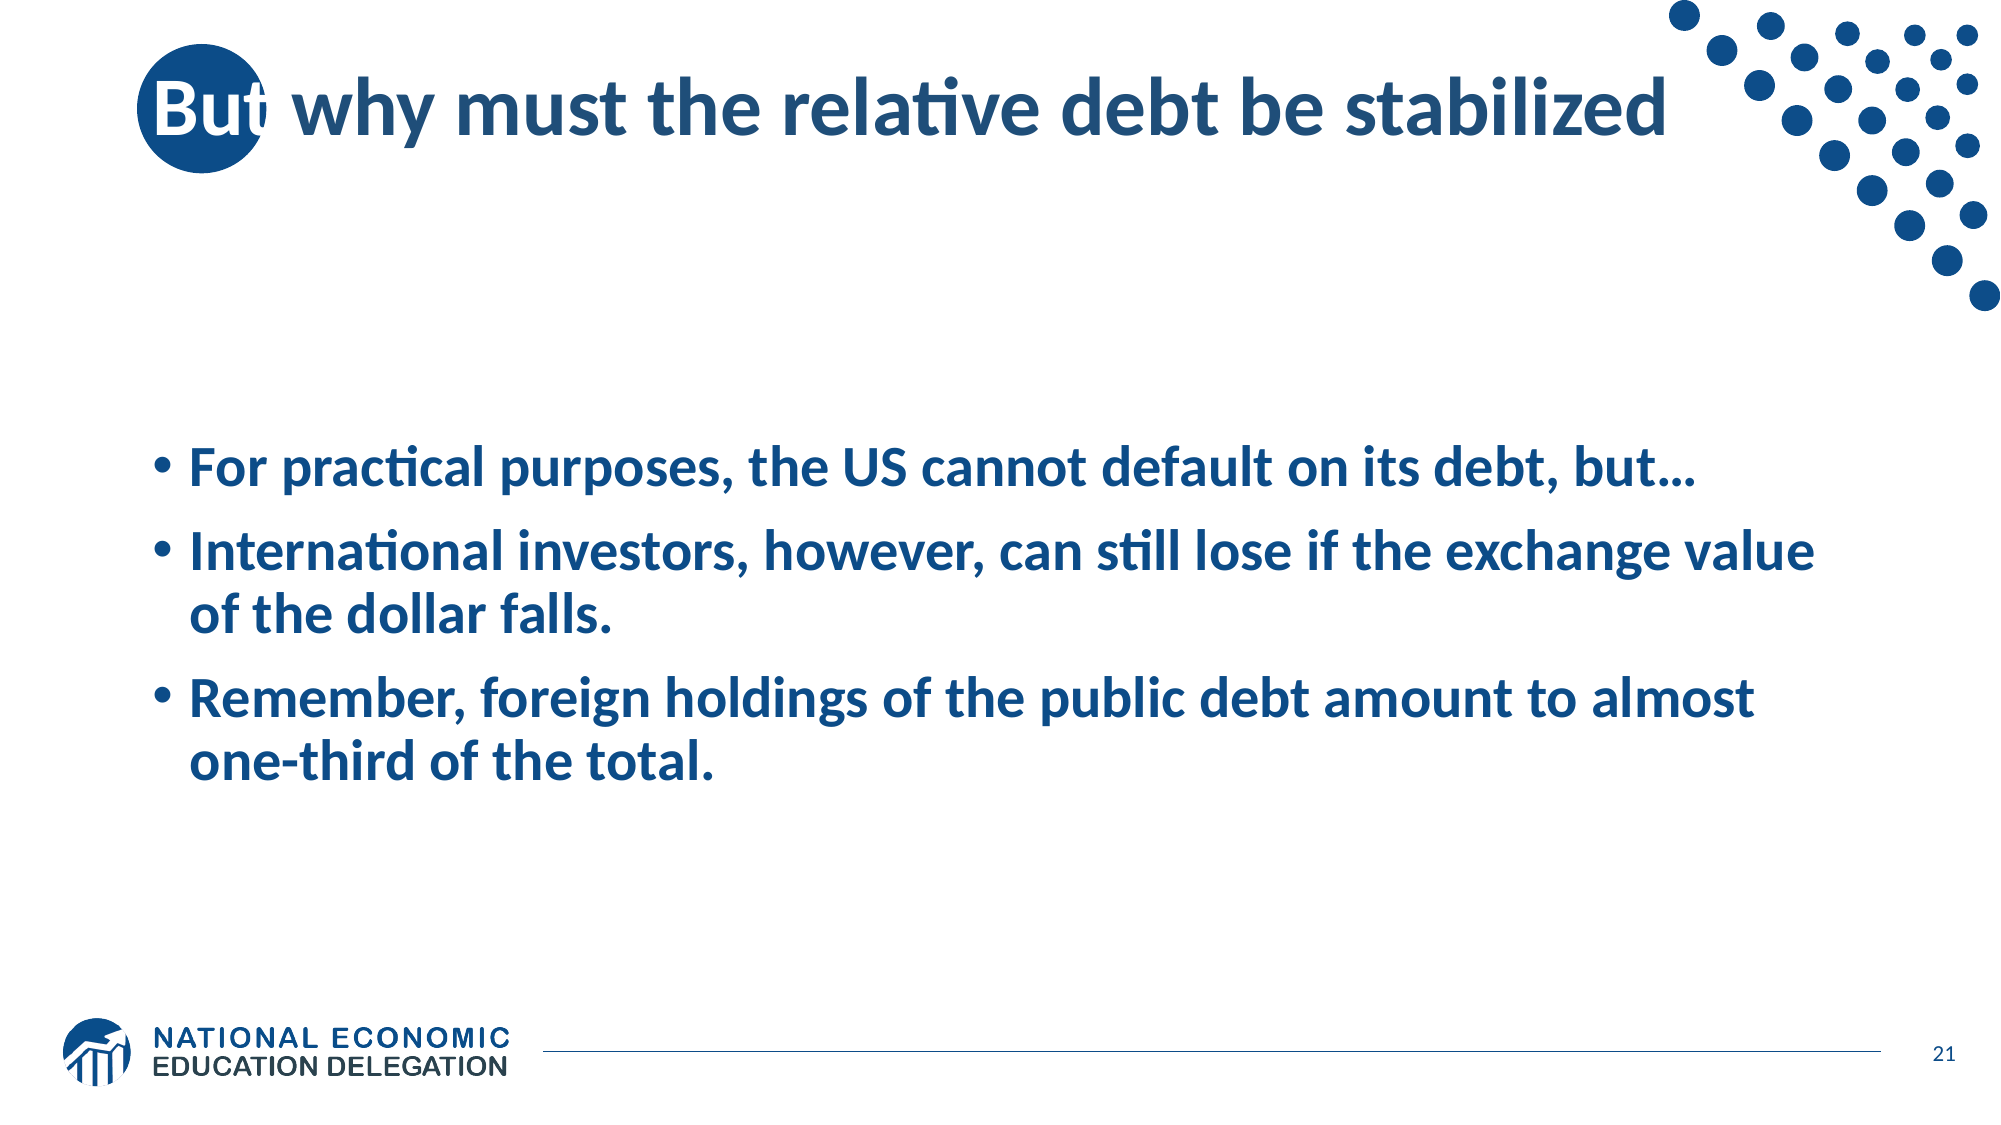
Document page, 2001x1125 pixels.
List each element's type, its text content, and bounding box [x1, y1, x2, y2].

slide_number 21 [1521, 1022, 1972, 1082]
picture [55, 1013, 520, 1091]
title But why must the relative debt be stabilized [137, 0, 1863, 218]
list For practical purposes, the US cannot default on its debt, but… International investors, however, can still lose if the exchange value of the dollar falls. Remember, foreign holdings of the public debt amount to almost one-third of the total. [137, 257, 1863, 972]
